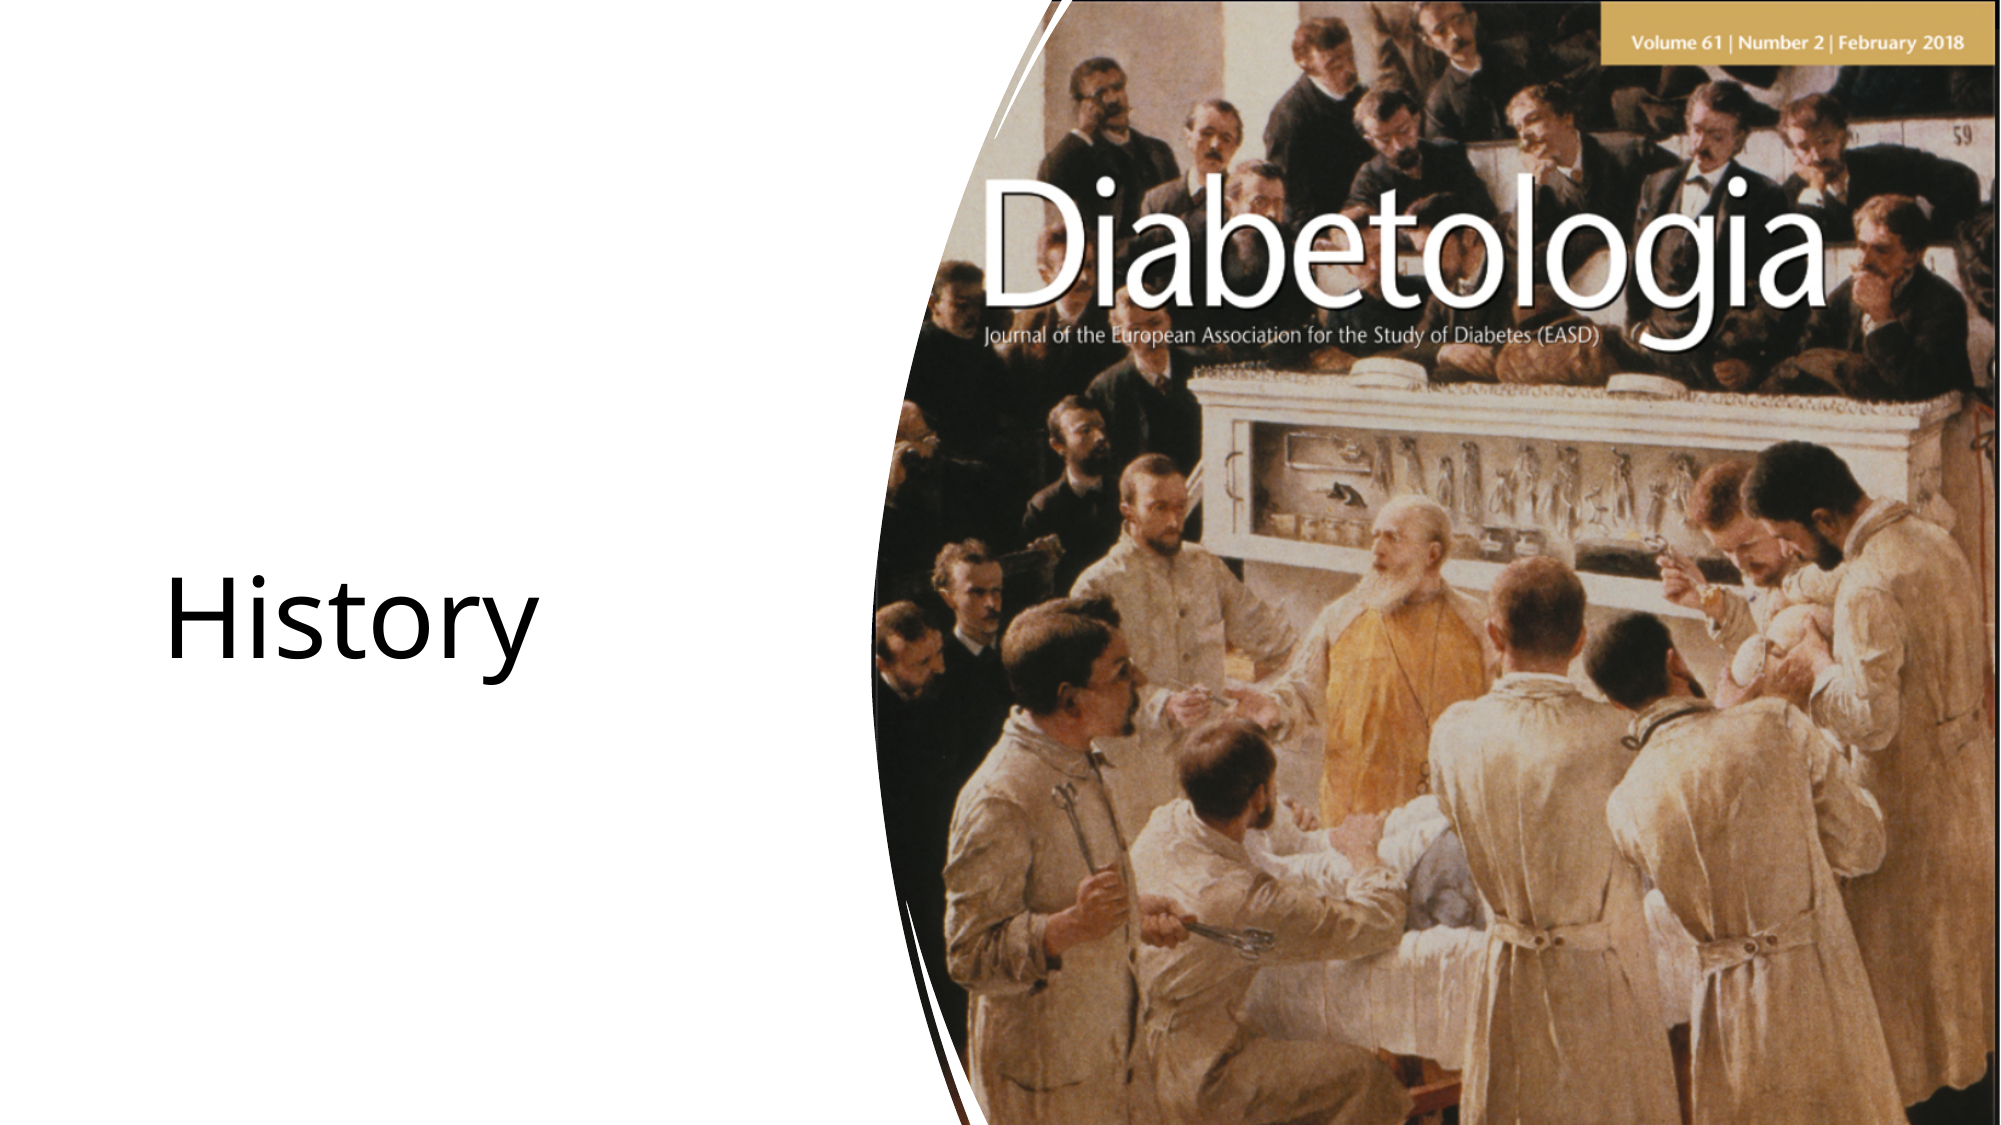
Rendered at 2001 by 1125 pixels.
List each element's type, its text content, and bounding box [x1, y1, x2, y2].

text_box History [145, 104, 759, 690]
picture [871, 0, 2000, 1125]
